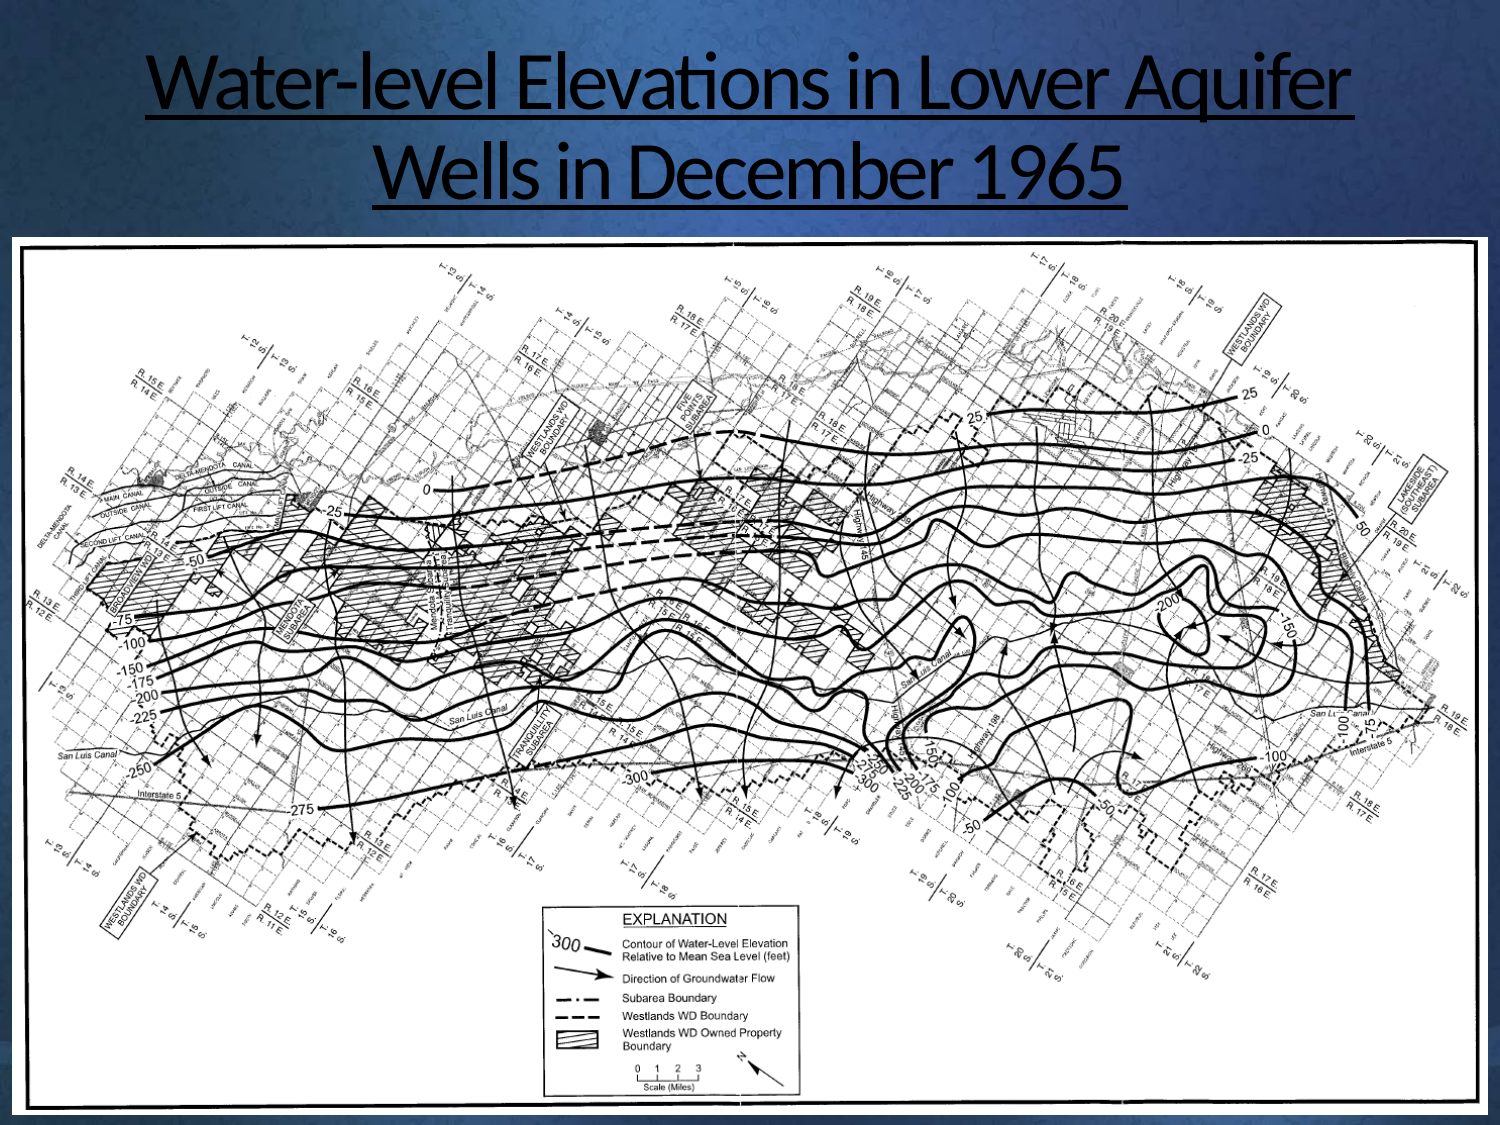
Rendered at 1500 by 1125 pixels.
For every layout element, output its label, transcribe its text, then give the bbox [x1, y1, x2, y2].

title Water-level Elevations in Lower Aquifer Wells in December 1965 [62, 37, 1438, 236]
picture [0, 0, 1500, 1125]
